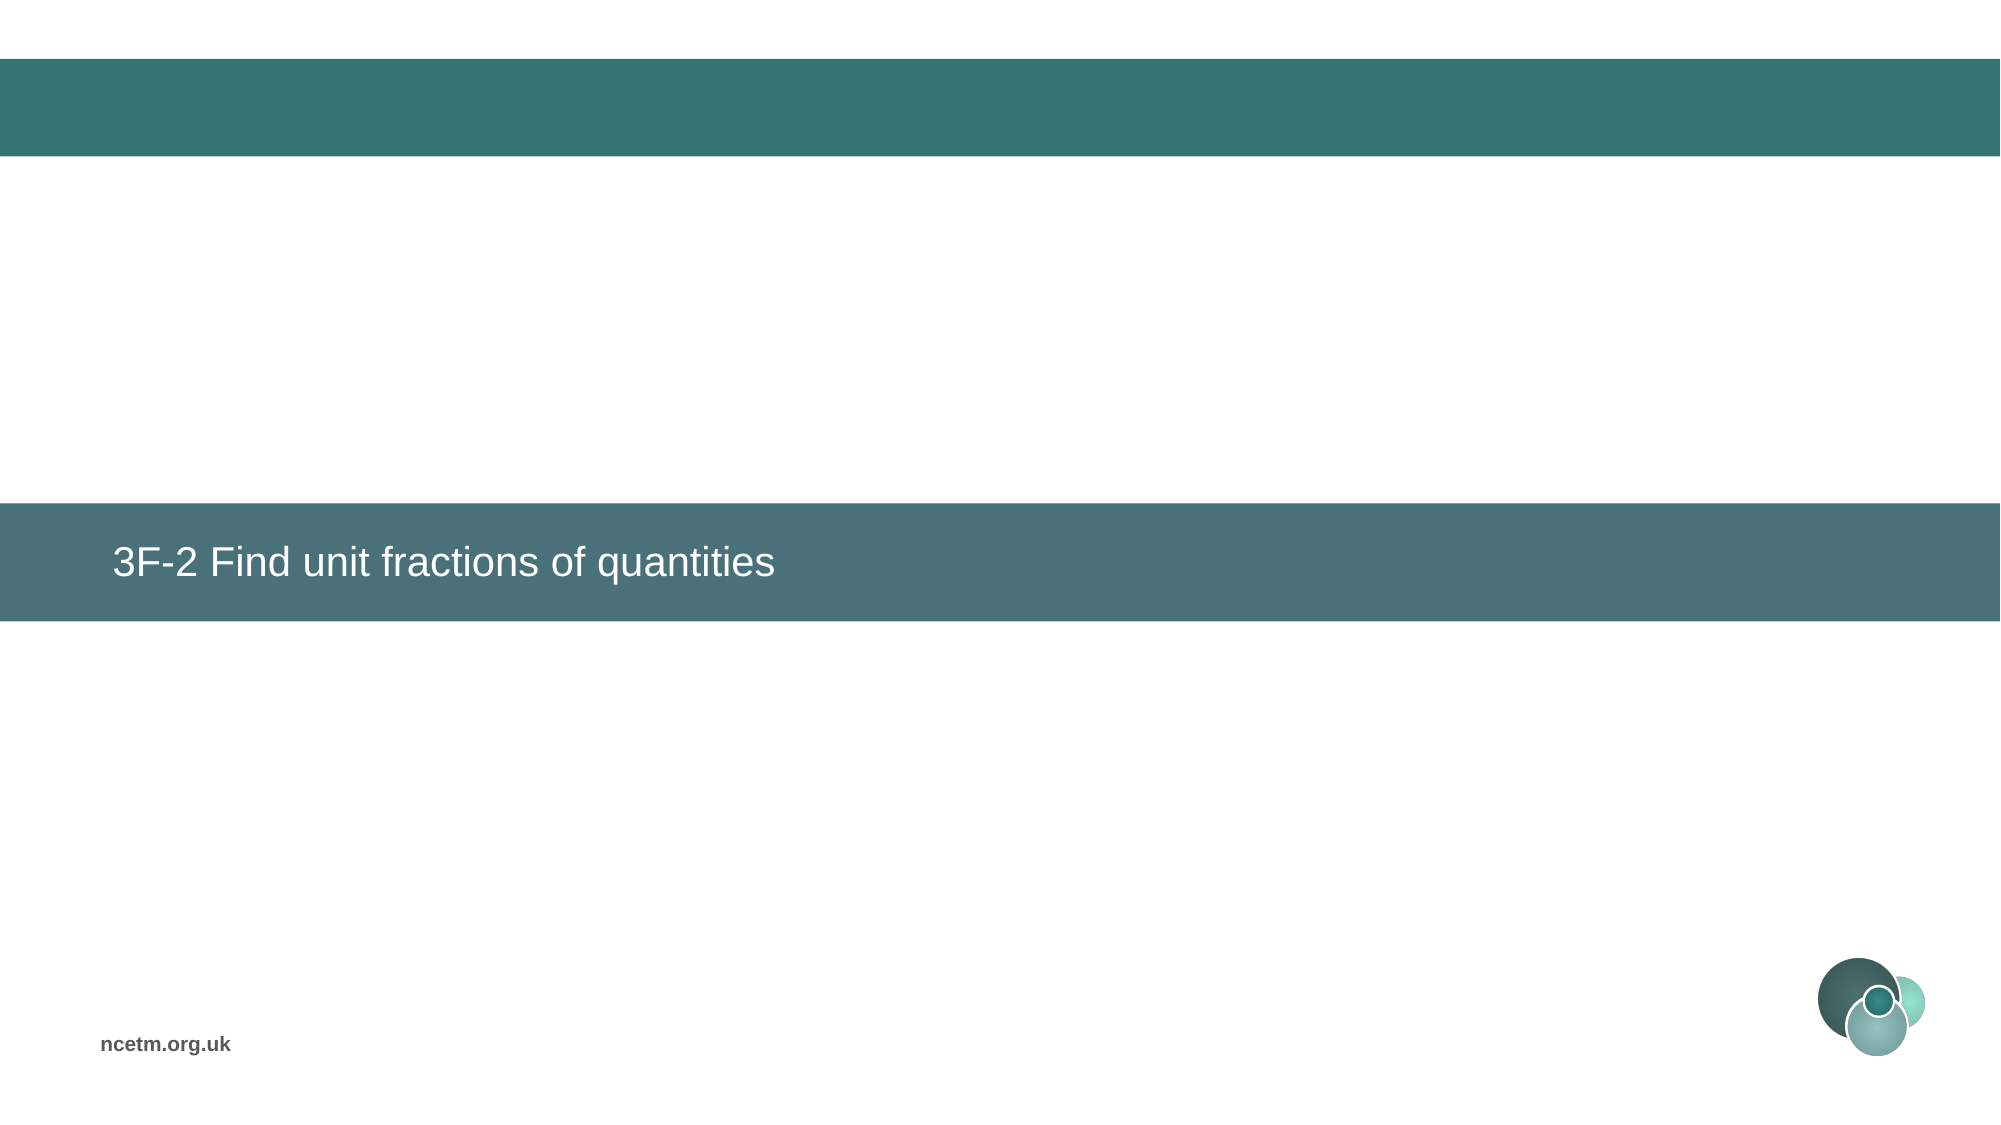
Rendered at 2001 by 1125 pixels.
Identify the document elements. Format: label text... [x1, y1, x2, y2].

text_box 3F-2 Find unit fractions of quantities [97, 527, 1945, 598]
picture [1818, 958, 1925, 1056]
text_box [0, 503, 2000, 622]
